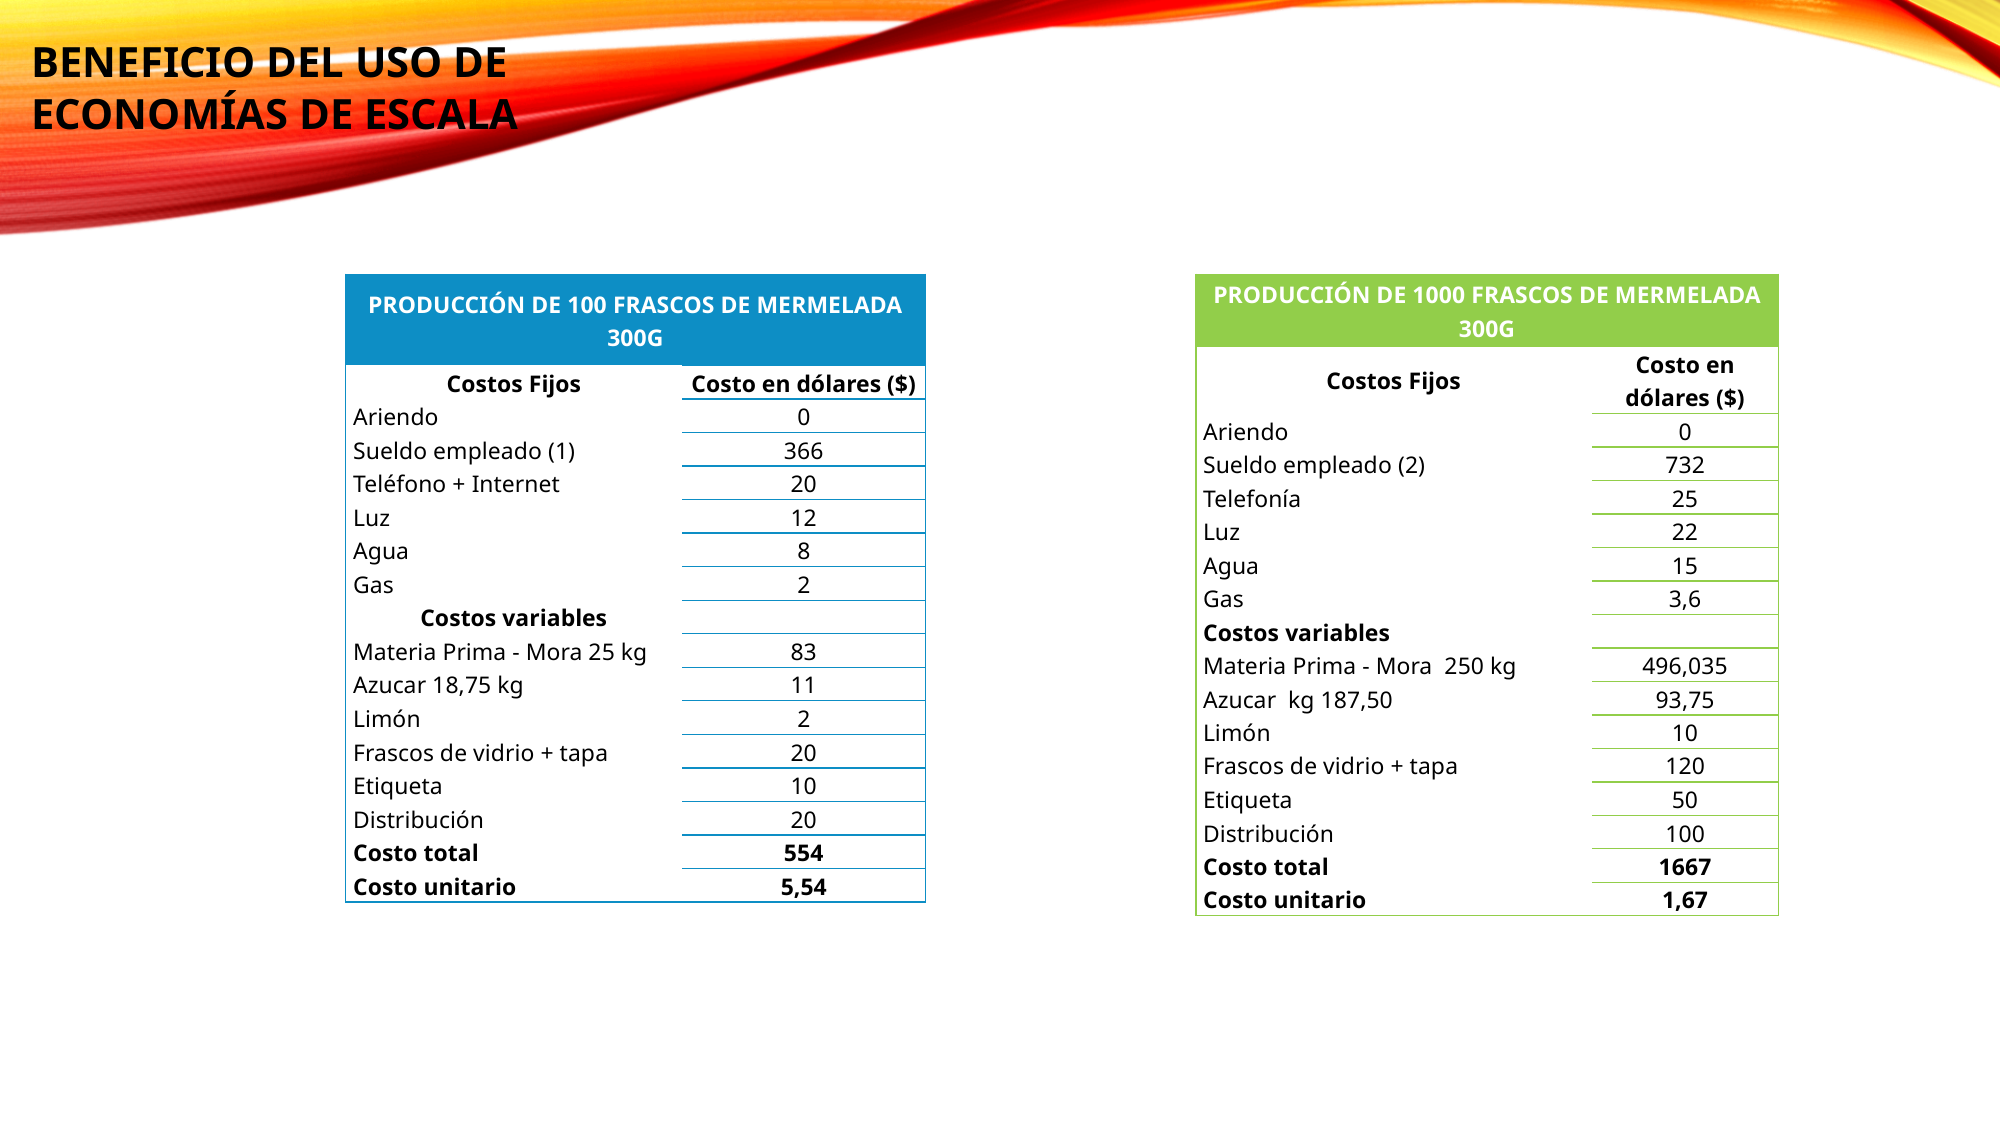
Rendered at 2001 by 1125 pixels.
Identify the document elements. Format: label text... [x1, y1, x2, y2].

table_cell 50 [1592, 783, 1778, 815]
table_cell 120 [1592, 749, 1778, 781]
table_cell 1667 [1592, 849, 1778, 882]
table_cell 0 [1592, 414, 1778, 446]
picture [0, 0, 2000, 237]
table_header PRODUCCIÓN DE 1000 FRASCOS DE MERMELADA 300G [1197, 275, 1778, 347]
table_cell 8 [682, 534, 925, 566]
table_cell 10 [1592, 716, 1778, 748]
table_cell 2 [682, 567, 925, 600]
table_cell 2 [682, 701, 925, 734]
table_cell Frascos de vidrio + tapa [1197, 748, 1592, 782]
table_cell Sueldo empleado (2) [1197, 447, 1592, 480]
table_cell Distribución [1197, 815, 1592, 849]
table_cell Gas [1197, 581, 1592, 614]
table_cell Azucar 18,75 kg [346, 667, 682, 701]
table_cell Costos Fijos [346, 365, 682, 399]
table_cell 22 [1592, 515, 1778, 547]
table_cell Costos variables [1197, 614, 1592, 648]
table_cell 366 [682, 433, 925, 465]
table_cell 15 [1592, 548, 1778, 580]
table_cell Costos variables [346, 600, 682, 634]
table_cell Costo total [1197, 849, 1592, 882]
table_cell Costo en dólares ($) [682, 366, 925, 398]
table_cell 0 [682, 400, 925, 432]
table_header PRODUCCIÓN DE 100 FRASCOS DE MERMELADA 300G [346, 275, 925, 365]
table_cell Etiqueta [1197, 782, 1592, 815]
table_cell 5,54 [682, 869, 925, 901]
table_cell 93,75 [1592, 682, 1778, 714]
table_cell Luz [1197, 514, 1592, 547]
table_cell Costo en dólares ($) [1592, 347, 1778, 413]
table_cell Luz [346, 500, 682, 533]
table_cell 1,67 [1592, 883, 1778, 915]
table_cell Limón [1197, 715, 1592, 748]
table_cell 554 [682, 836, 925, 868]
table_cell Gas [346, 567, 682, 600]
table_cell Teléfono + Internet [346, 466, 682, 500]
table_cell 83 [682, 634, 925, 667]
table_cell Ariendo [346, 399, 682, 432]
table_cell 732 [1592, 448, 1778, 480]
table_cell Azucar kg 187,50 [1197, 681, 1592, 715]
table_cell Distribución [346, 801, 682, 835]
table_cell 20 [682, 467, 925, 499]
table_cell Agua [1197, 547, 1592, 581]
table_cell Materia Prima - Mora 250 kg [1197, 648, 1592, 681]
table_cell Limón [346, 701, 682, 734]
table_cell 12 [682, 500, 925, 532]
table_cell Etiqueta [346, 768, 682, 801]
table_cell Costo unitario [346, 869, 682, 901]
table_cell [682, 601, 925, 633]
table_cell Costo total [346, 835, 682, 869]
text_box BENEFICIO DEL USO DE ECONOMÍAS DE ESCALA [16, 16, 650, 161]
table_cell Materia Prima - Mora 25 kg [346, 634, 682, 667]
table_cell [1592, 615, 1778, 647]
table_cell Telefonía [1197, 480, 1592, 514]
table_cell Frascos de vidrio + tapa [346, 734, 682, 768]
table_cell Agua [346, 533, 682, 567]
table_cell 20 [682, 802, 925, 834]
table_cell 11 [682, 668, 925, 700]
table_cell Costos Fijos [1197, 347, 1592, 414]
table_cell 496,035 [1592, 649, 1778, 681]
table_cell 10 [682, 769, 925, 801]
table_cell 100 [1592, 816, 1778, 848]
table_cell 3,6 [1592, 582, 1778, 614]
table_cell Ariendo [1197, 414, 1592, 447]
table_cell 25 [1592, 481, 1778, 513]
table_cell 20 [682, 735, 925, 767]
table_cell Sueldo empleado (1) [346, 432, 682, 466]
table_cell Costo unitario [1197, 882, 1592, 915]
